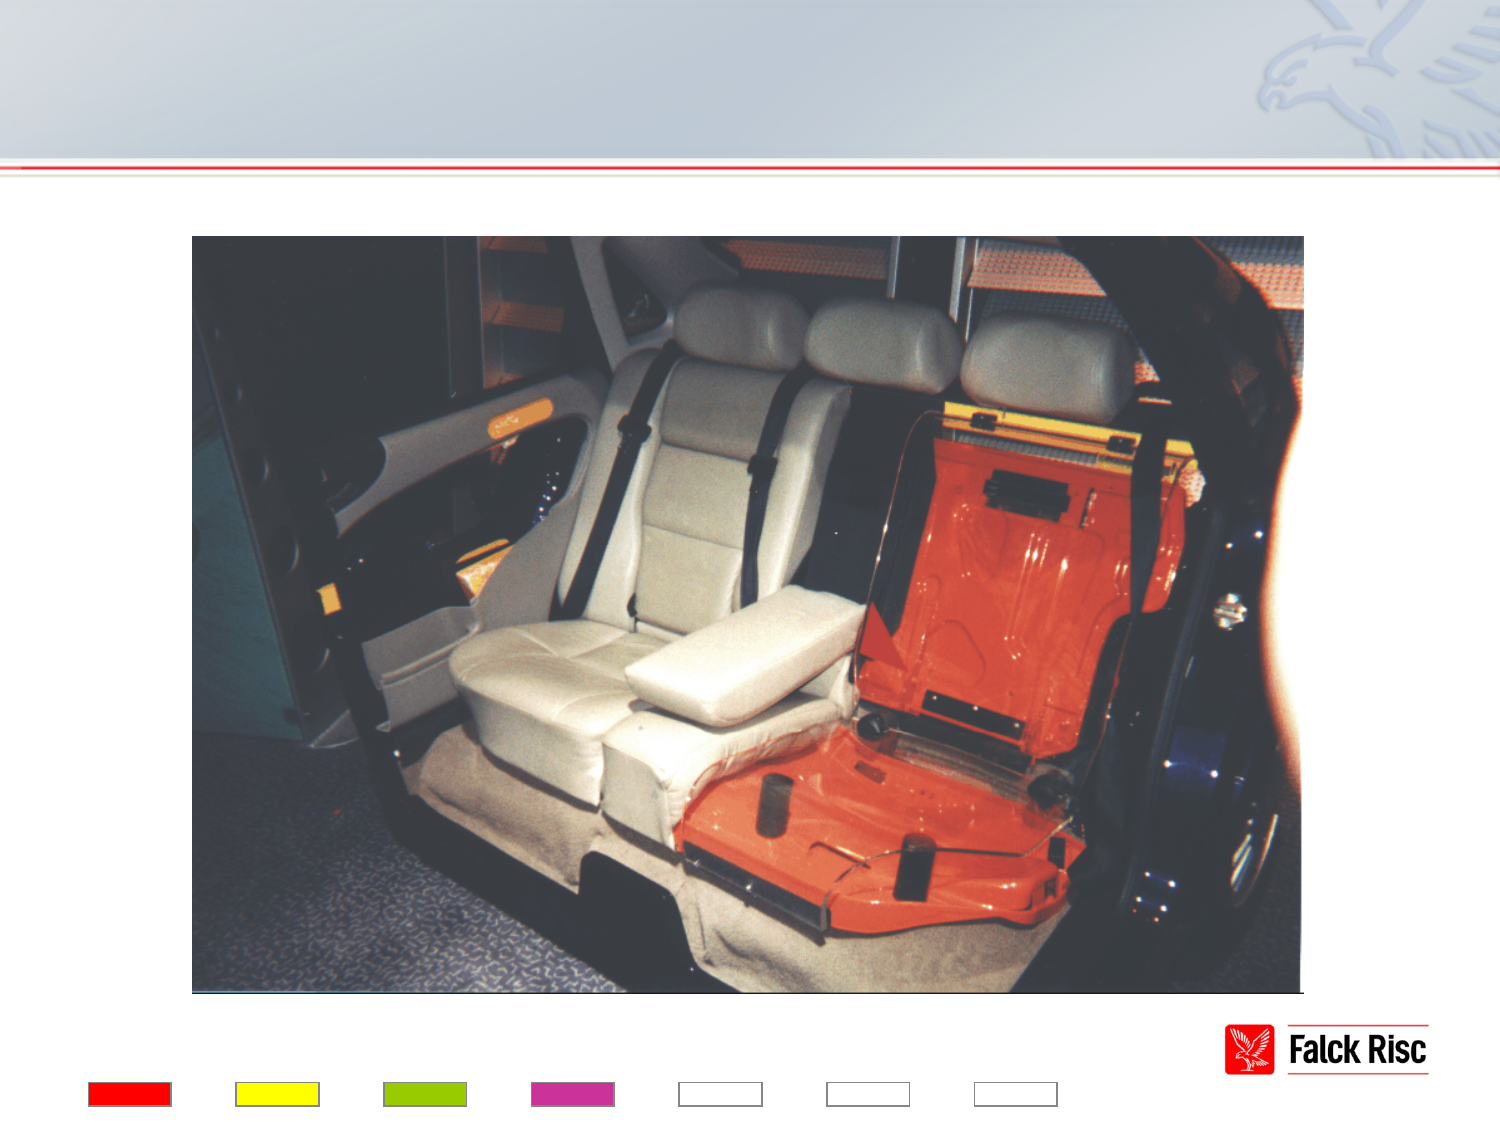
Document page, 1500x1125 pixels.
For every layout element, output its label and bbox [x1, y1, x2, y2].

text_box [679, 1082, 762, 1106]
picture [0, 0, 1500, 1125]
text_box [383, 1082, 467, 1106]
text_box [88, 1082, 172, 1106]
text_box [826, 1082, 910, 1106]
text_box [974, 1082, 1058, 1106]
text_box [531, 1082, 615, 1106]
text_box [236, 1082, 319, 1106]
